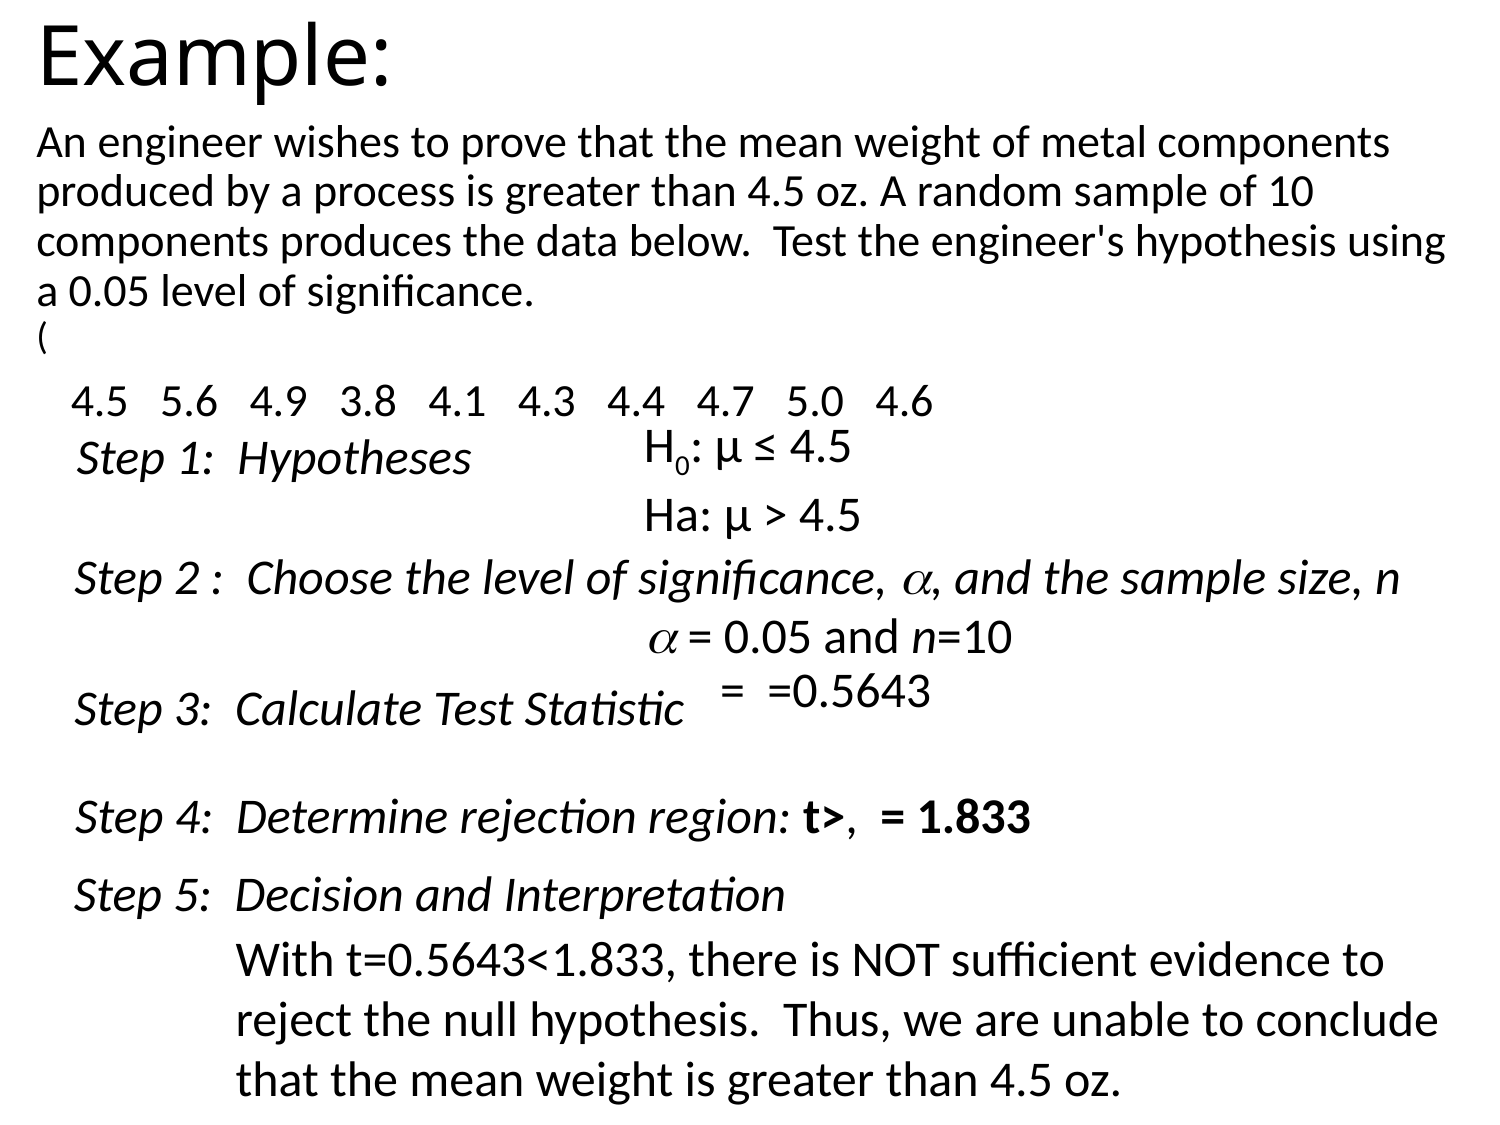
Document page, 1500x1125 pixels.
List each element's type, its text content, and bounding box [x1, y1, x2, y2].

text_box H0: µ ≤ 4.5 Ha: µ > 4.5 [554, 405, 1397, 561]
text_box Step 2 : Choose the level of significance, , and the sample size, n [59, 536, 1471, 614]
text_box Step 3: Calculate Test Statistic [59, 667, 1496, 747]
text_box Step 1: Hypotheses [61, 417, 554, 488]
text_box With t=0.5643<1.833, there is NOT sufficient evidence to reject the null hypothesis. Thus, we are unable to conclude that the mean weight is greater than 4.5 oz. [220, 918, 1471, 1114]
text_box Step 5: Decision and Interpretation [58, 853, 1495, 928]
text_box  = 0.05 and n=10 [630, 596, 1054, 672]
title Example: [21, 1, 1456, 115]
